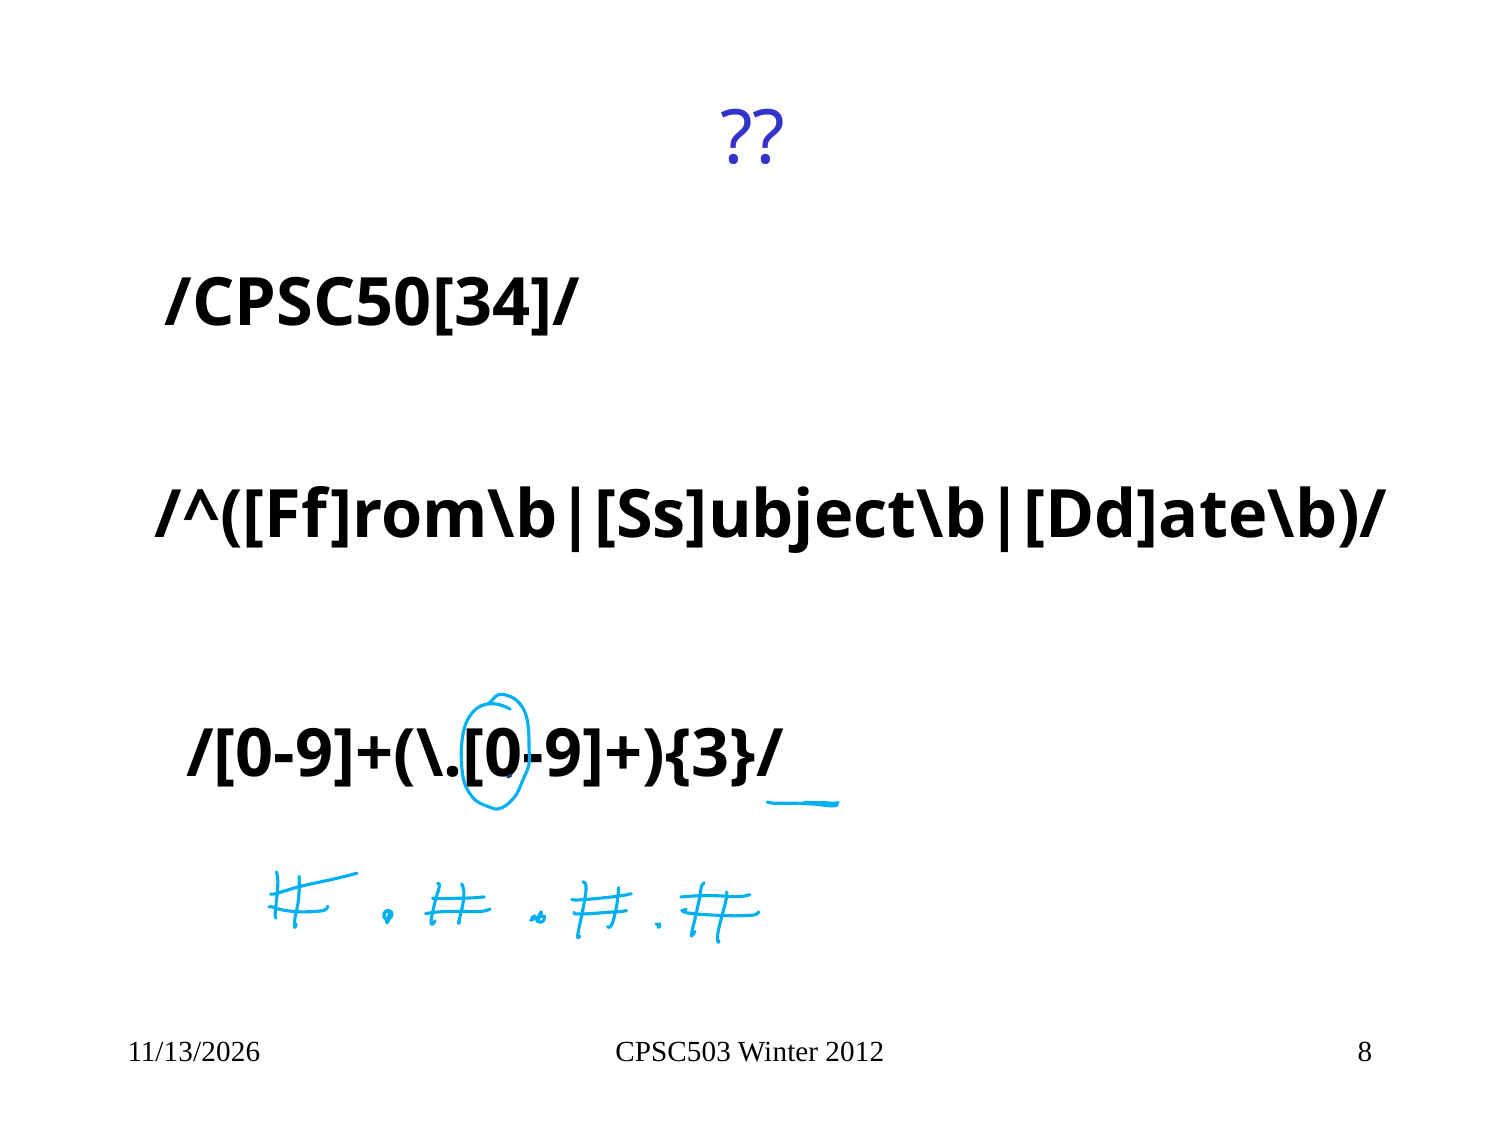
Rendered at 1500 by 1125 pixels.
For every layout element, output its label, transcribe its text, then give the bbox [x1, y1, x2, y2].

title ?? [114, 39, 1391, 228]
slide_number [112, 1024, 426, 1101]
text_box /^([Ff]rom\b|[Ss]ubject\b|[Dd]ate\b)/ [139, 462, 1500, 588]
text_box /CPSC50[34]/ [0, 251, 723, 326]
footer CPSC503 Winter 2012 [512, 1024, 988, 1101]
text_box /[0-9]+(\.[0-9]+){3}/ [115, 711, 903, 812]
slide_number 8 [1074, 1024, 1388, 1101]
